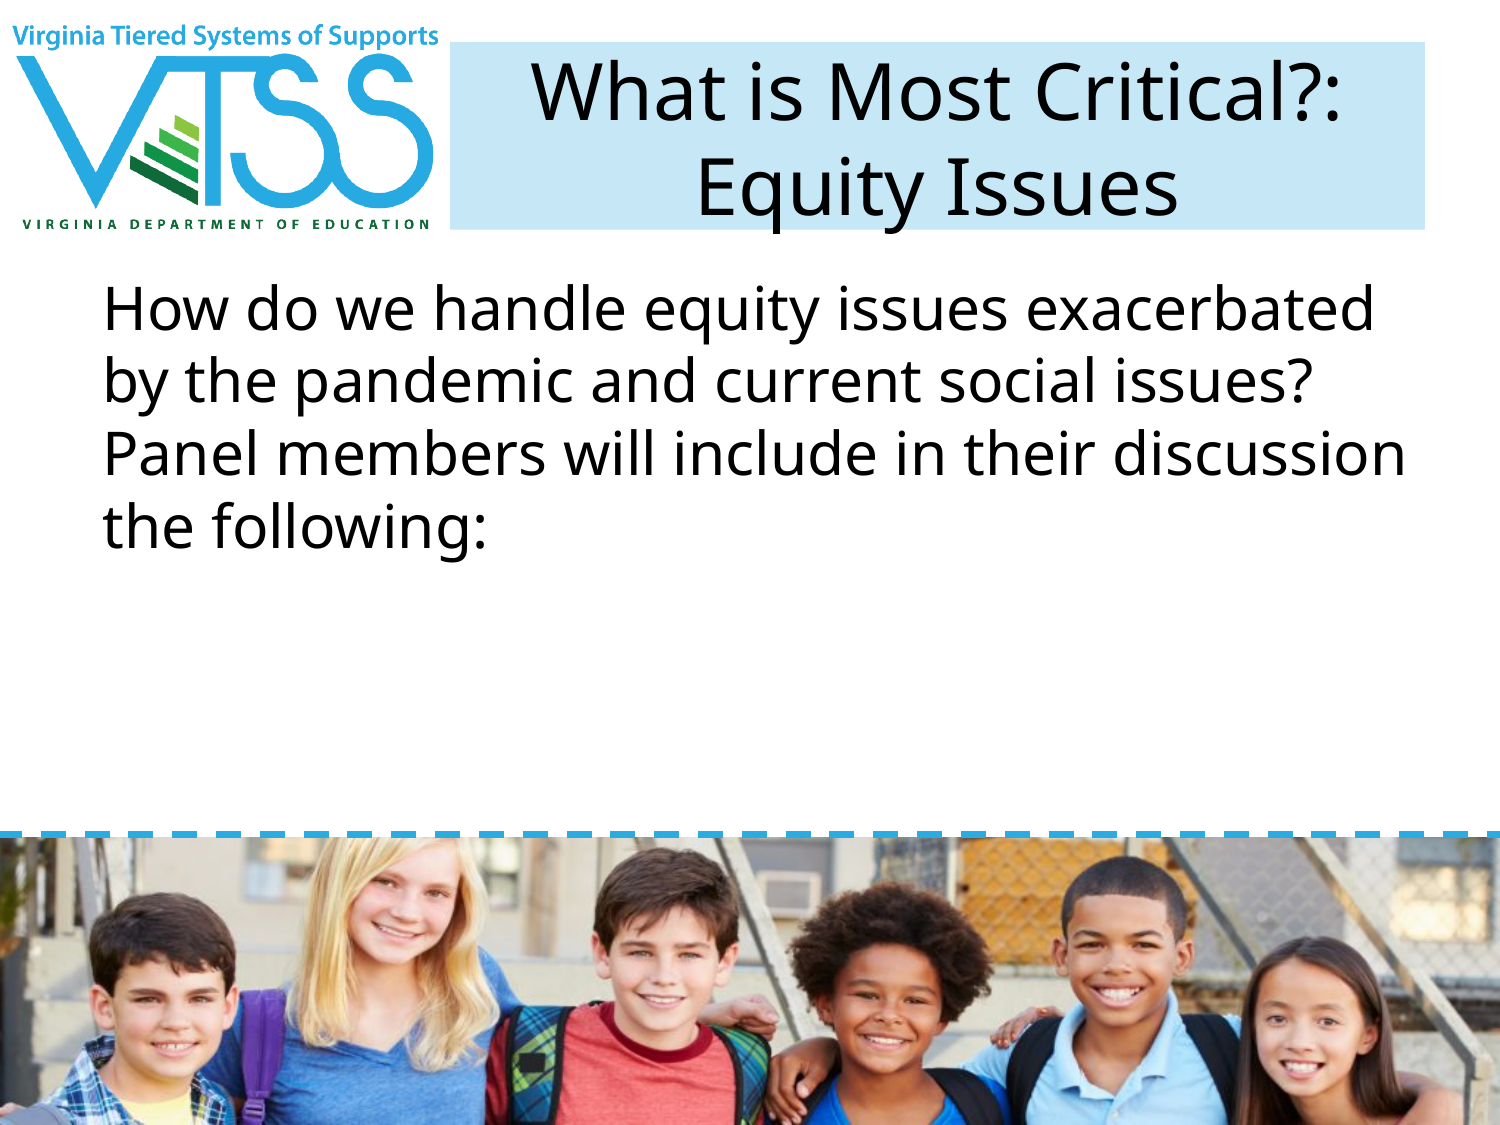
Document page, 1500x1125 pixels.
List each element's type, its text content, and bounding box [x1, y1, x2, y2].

title What is Most Critical?: Equity Issues [448, 40, 1427, 232]
list How do we handle equity issues exacerbated by the pandemic and current social issues? Panel members will include in their discussion the following: [87, 262, 1425, 813]
picture [12, 24, 438, 229]
picture [0, 837, 1500, 1125]
